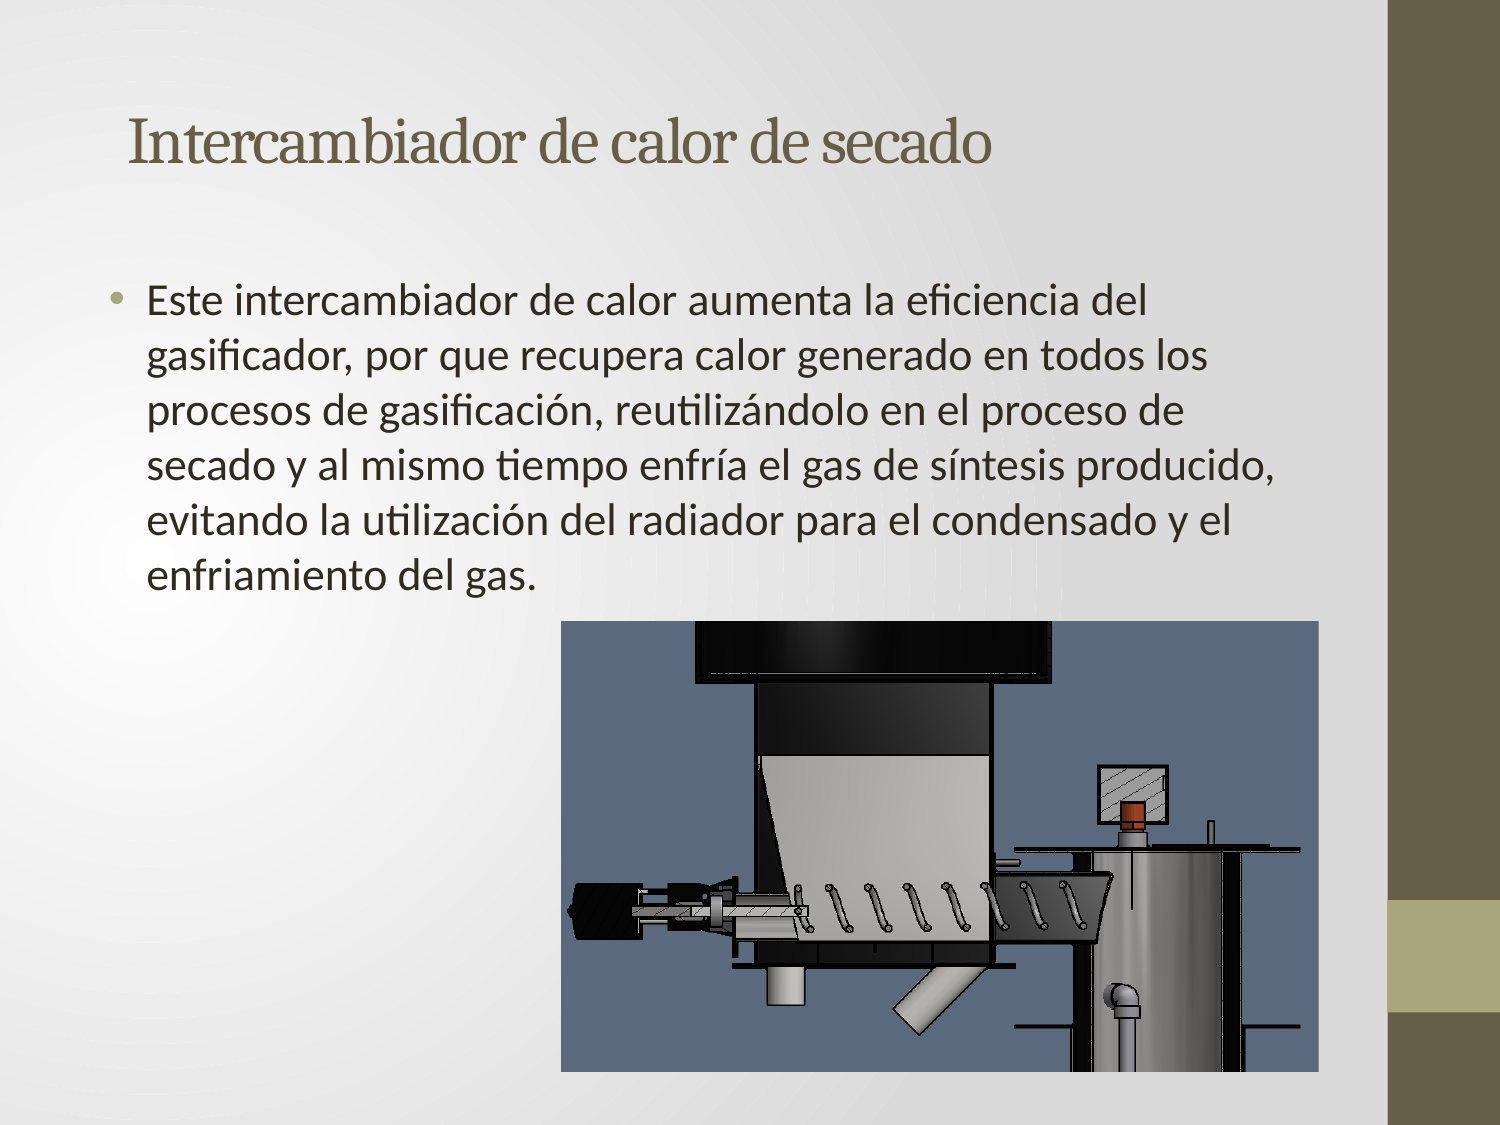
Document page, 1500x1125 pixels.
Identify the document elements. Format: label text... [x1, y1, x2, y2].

picture [560, 621, 1320, 1072]
title Intercambiador de calor de secado [112, 42, 1363, 231]
list Este intercambiador de calor aumenta la eficiencia del gasificador, por que recupera calor generado en todos los procesos de gasificación, reutilizándolo en el proceso de secado y al mismo tiempo enfría el gas de síntesis producido, evitando la utilización del radiador para el condensado y el enfriamiento del gas. [75, 262, 1325, 1050]
